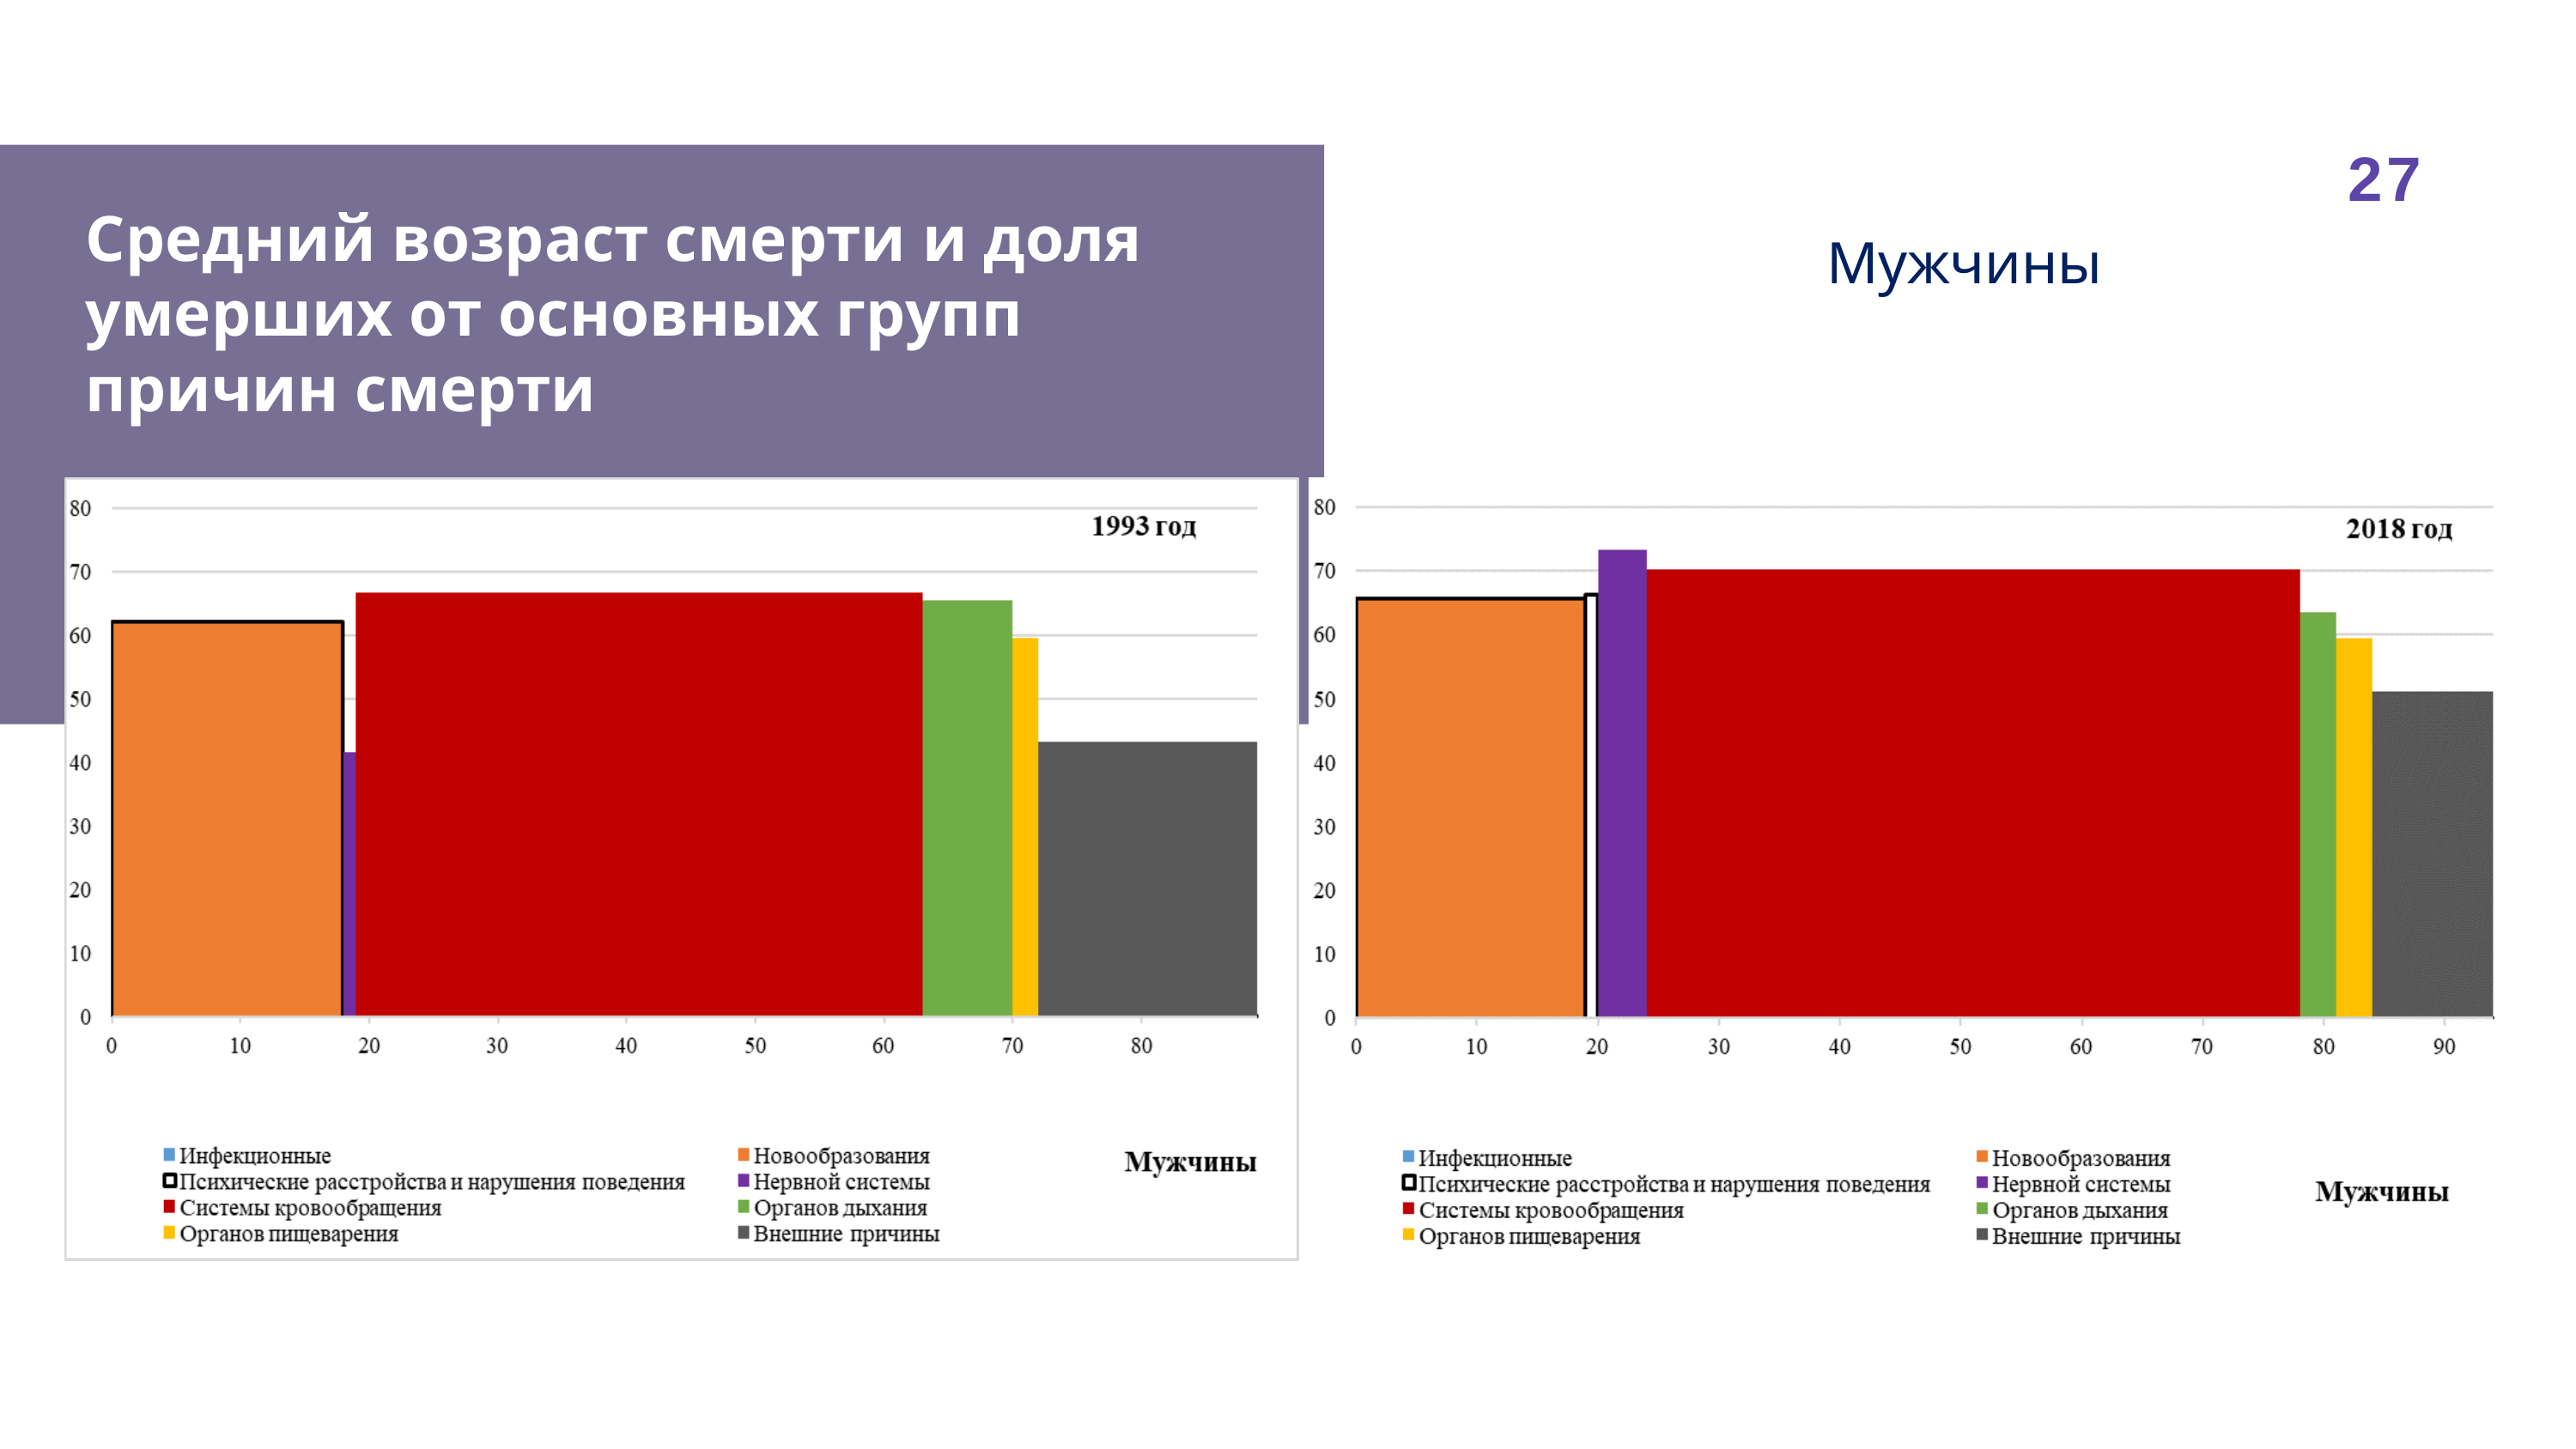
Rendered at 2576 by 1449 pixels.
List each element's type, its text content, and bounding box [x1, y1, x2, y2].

title Средний возраст смерти и доля умерших от основных групп причин смерти [85, 198, 1170, 427]
text_box 27 [2346, 136, 2433, 215]
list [1309, 476, 2534, 1261]
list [64, 476, 1299, 1261]
text_box Мужчины [1814, 220, 2136, 301]
